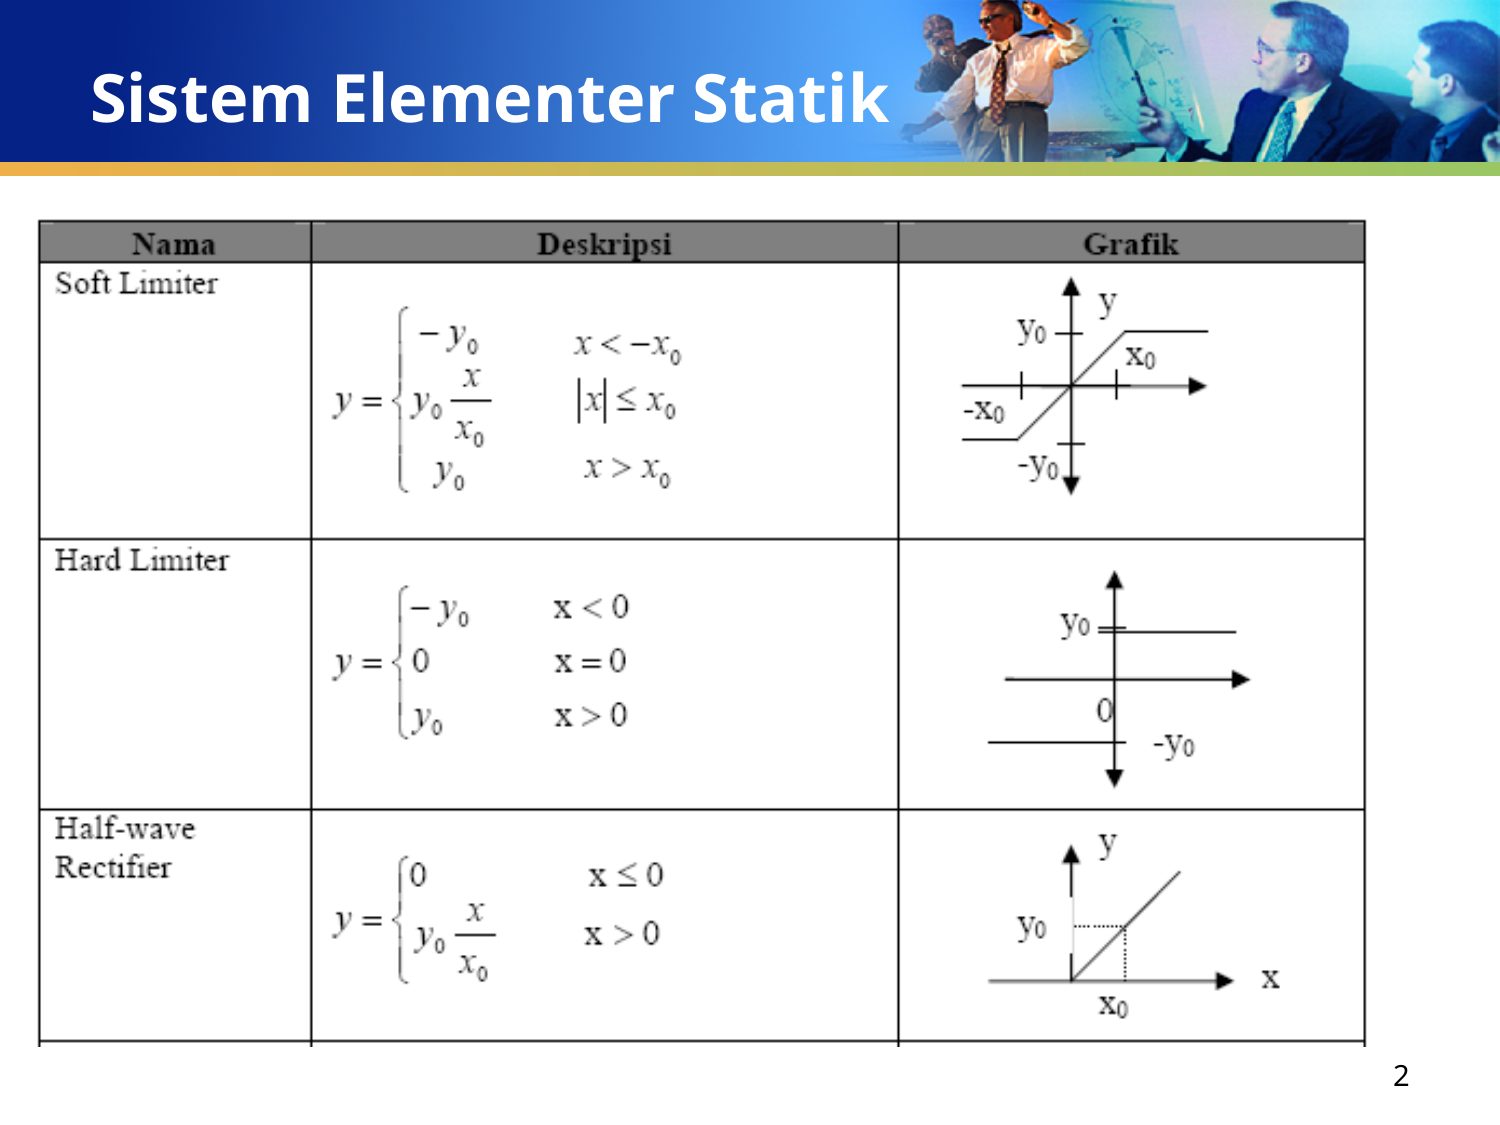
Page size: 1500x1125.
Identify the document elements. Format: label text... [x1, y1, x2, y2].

slide_number 2 [1074, 1049, 1426, 1103]
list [0, 199, 1376, 1047]
title Sistem Elementer Statik [74, 49, 1426, 143]
picture [0, 0, 1500, 162]
